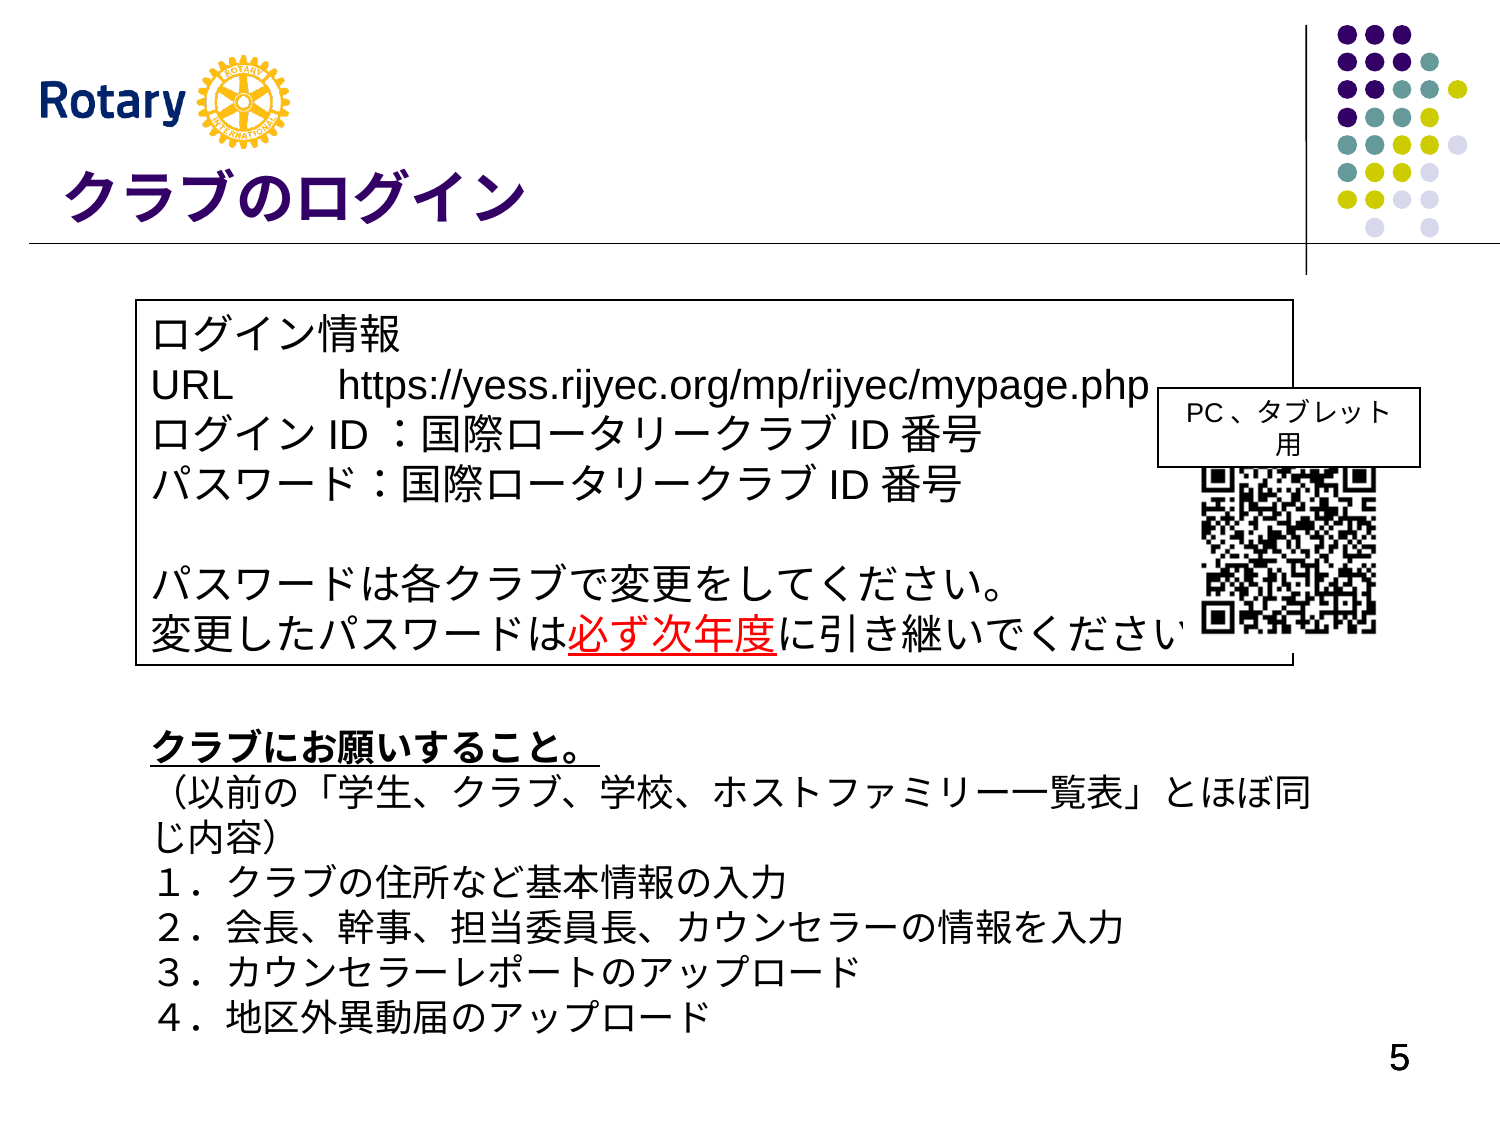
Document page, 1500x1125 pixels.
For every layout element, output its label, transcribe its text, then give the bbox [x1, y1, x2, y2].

picture [40, 55, 290, 150]
text_box クラブにお願いすること。 （以前の「学生、クラブ、学校、ホストファミリー一覧表」とほぼ同じ内容） １．クラブの住所など基本情報の入力 ２．会長、幹事、担当委員長、カウンセラーの情報を入力 ３．カウンセラーレポートのアップロード ４．地区外異動届のアップロード [135, 716, 1341, 1047]
picture [1183, 440, 1395, 653]
title クラブのログイン [46, 26, 1359, 239]
text_box 5 [1074, 1024, 1425, 1100]
text_box ログイン情報 URL https://yess.rijyec.org/mp/rijyec/mypage.php ログインID：国際ロータリークラブID番号 パスワード：国際ロータリークラブID番号 パスワードは各クラブで変更をしてください。 変更したパスワードは必ず次年度に引き継いでください。 [135, 300, 1294, 666]
text_box PC、タブレット用 [1157, 387, 1421, 468]
